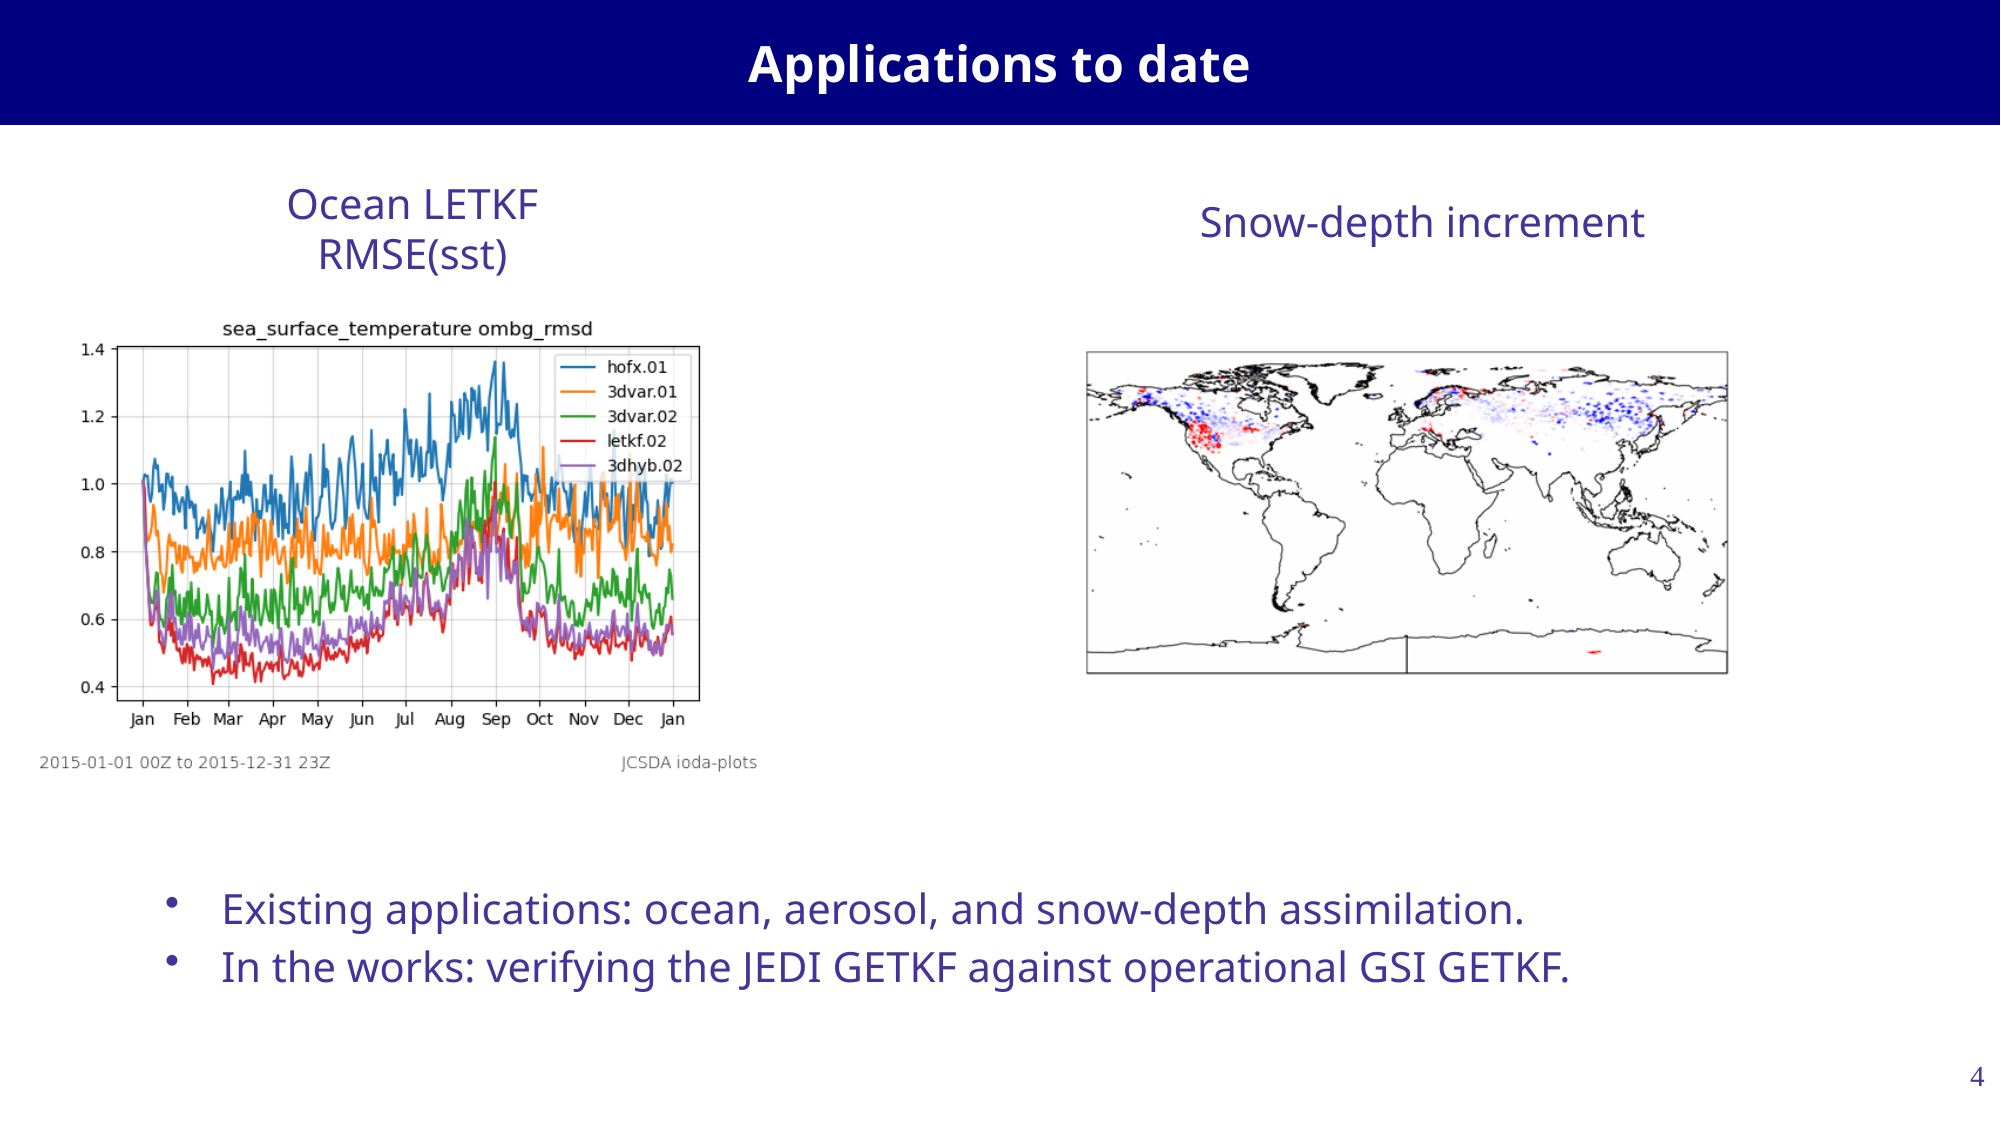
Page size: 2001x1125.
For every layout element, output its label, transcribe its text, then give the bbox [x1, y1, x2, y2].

list Existing applications: ocean, aerosol, and snow-depth assimilation. In the works: verifying the JEDI GETKF against operational GSI GETKF. [149, 874, 1851, 1001]
text_box Ocean LETKF RMSE(sst) [187, 170, 638, 276]
slide_number 4 [1583, 1049, 2000, 1125]
picture [23, 277, 774, 841]
title Applications to date [0, 0, 2000, 126]
picture [1084, 349, 1732, 677]
text_box Snow-depth increment [1185, 188, 1661, 254]
